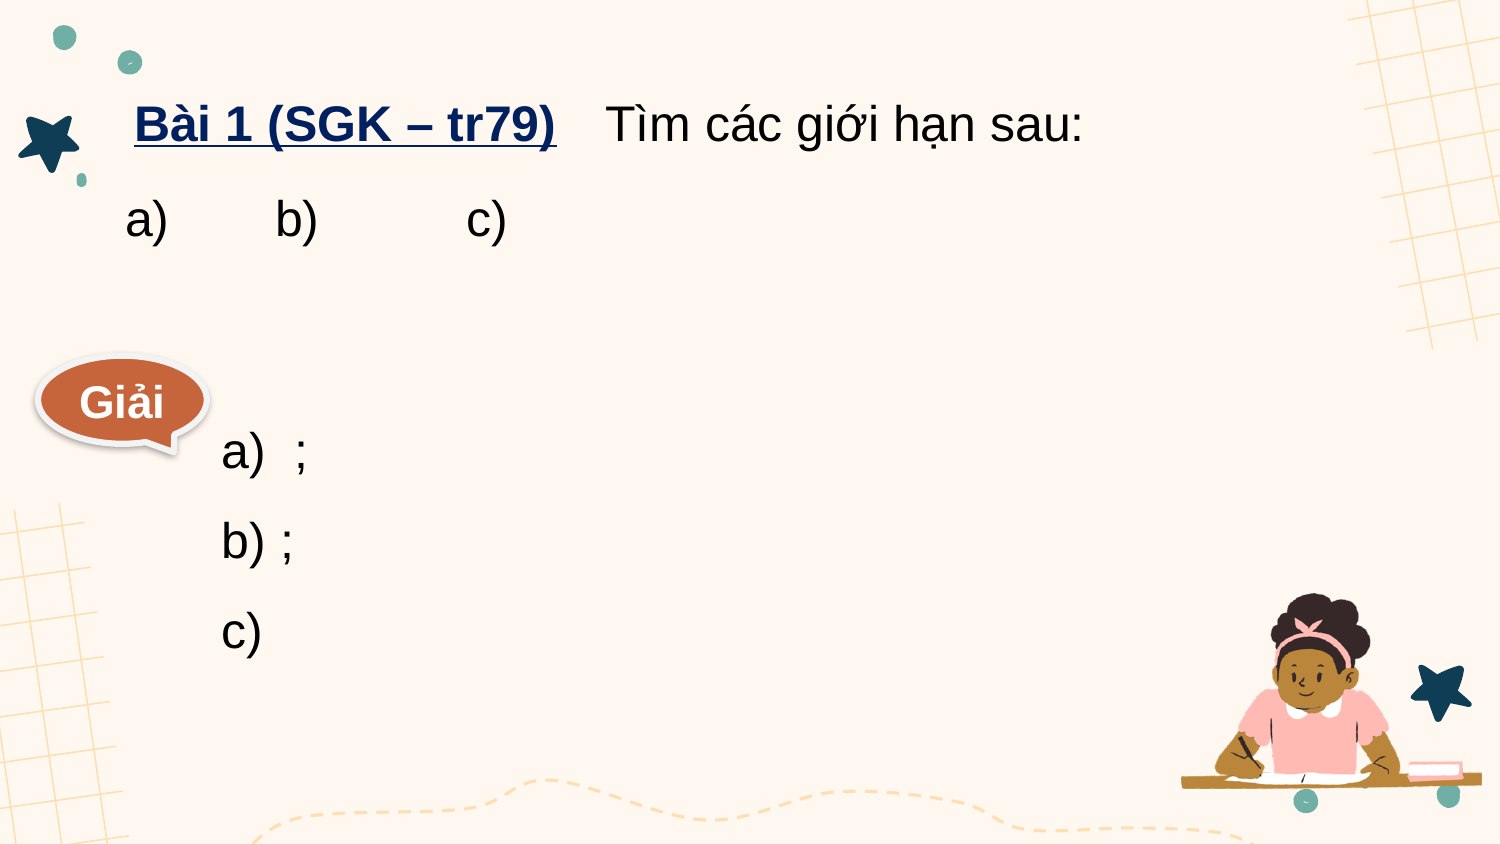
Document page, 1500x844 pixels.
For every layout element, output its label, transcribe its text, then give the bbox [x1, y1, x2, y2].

text_box Tìm các giới hạn sau: [590, 54, 1130, 160]
picture [1181, 592, 1482, 789]
text_box Bài 1 (SGK – tr79) [119, 54, 590, 160]
text_box Giải [38, 355, 207, 453]
